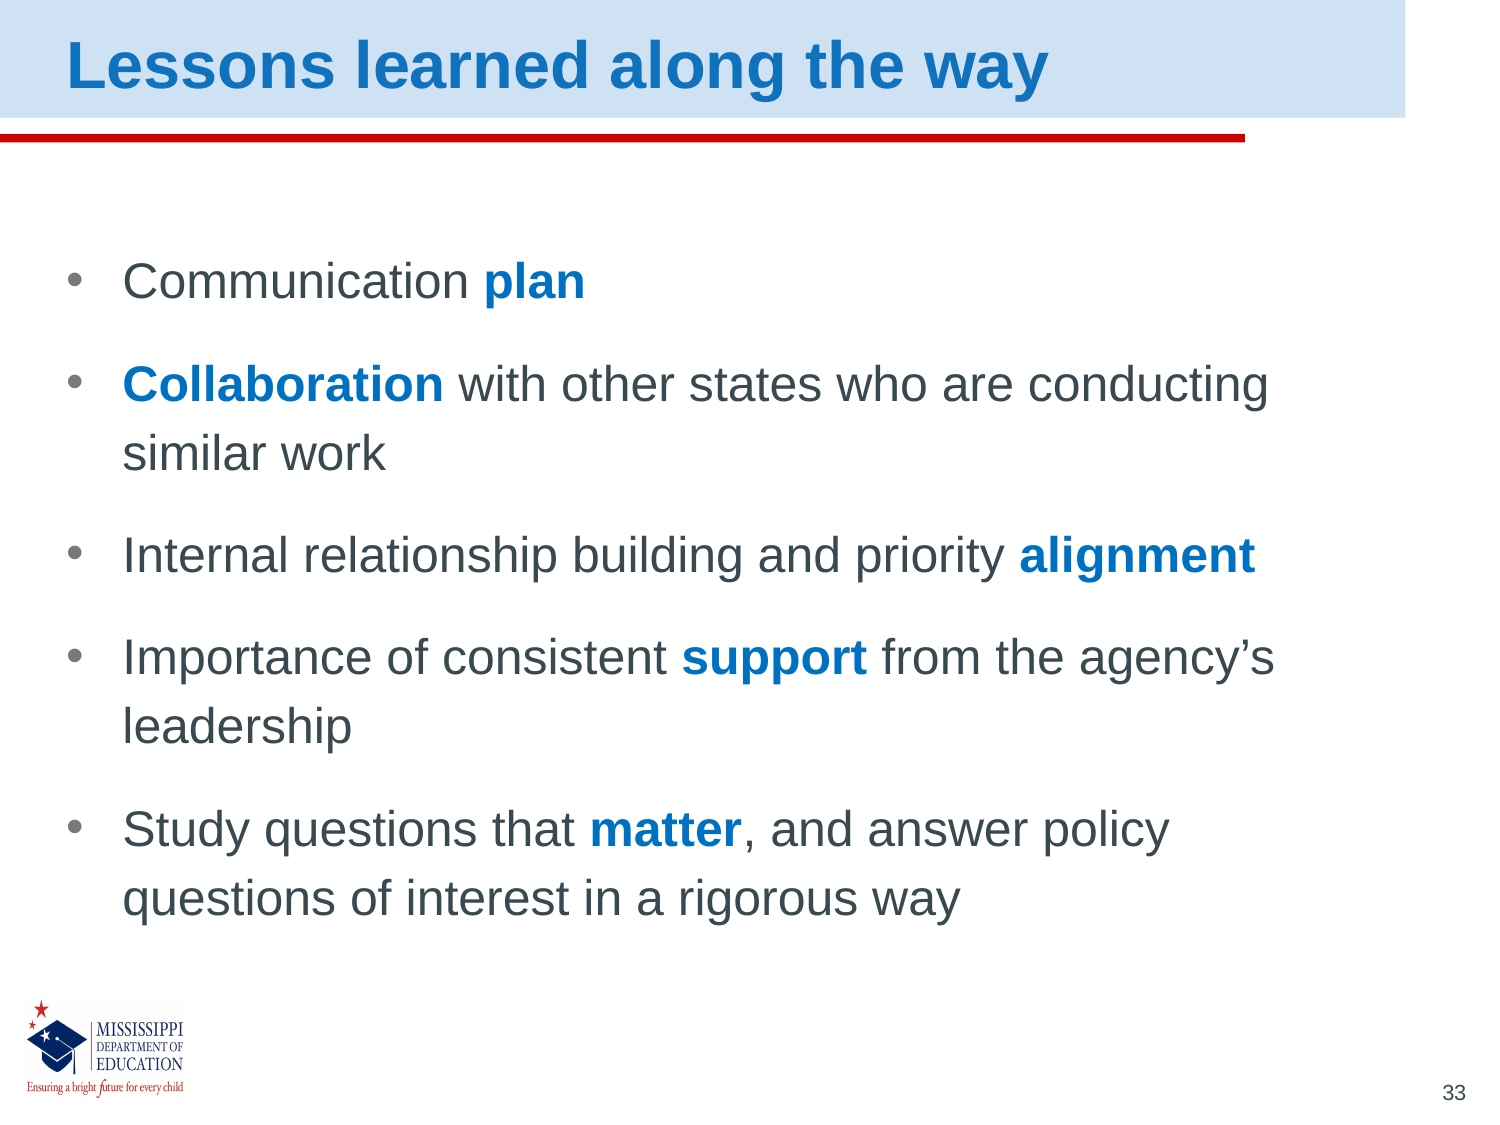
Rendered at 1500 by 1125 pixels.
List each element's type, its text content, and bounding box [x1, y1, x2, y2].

list Communication plan Collaboration with other states who are conducting similar work Internal relationship building and priority alignment Importance of consistent support from the agency’s leadership Study questions that matter, and answer policy questions of interest in a rigorous way [51, 224, 1406, 880]
picture [21, 994, 189, 1102]
list Lessons learned along the way [51, 6, 1406, 106]
slide_number 33 [1391, 1068, 1482, 1120]
